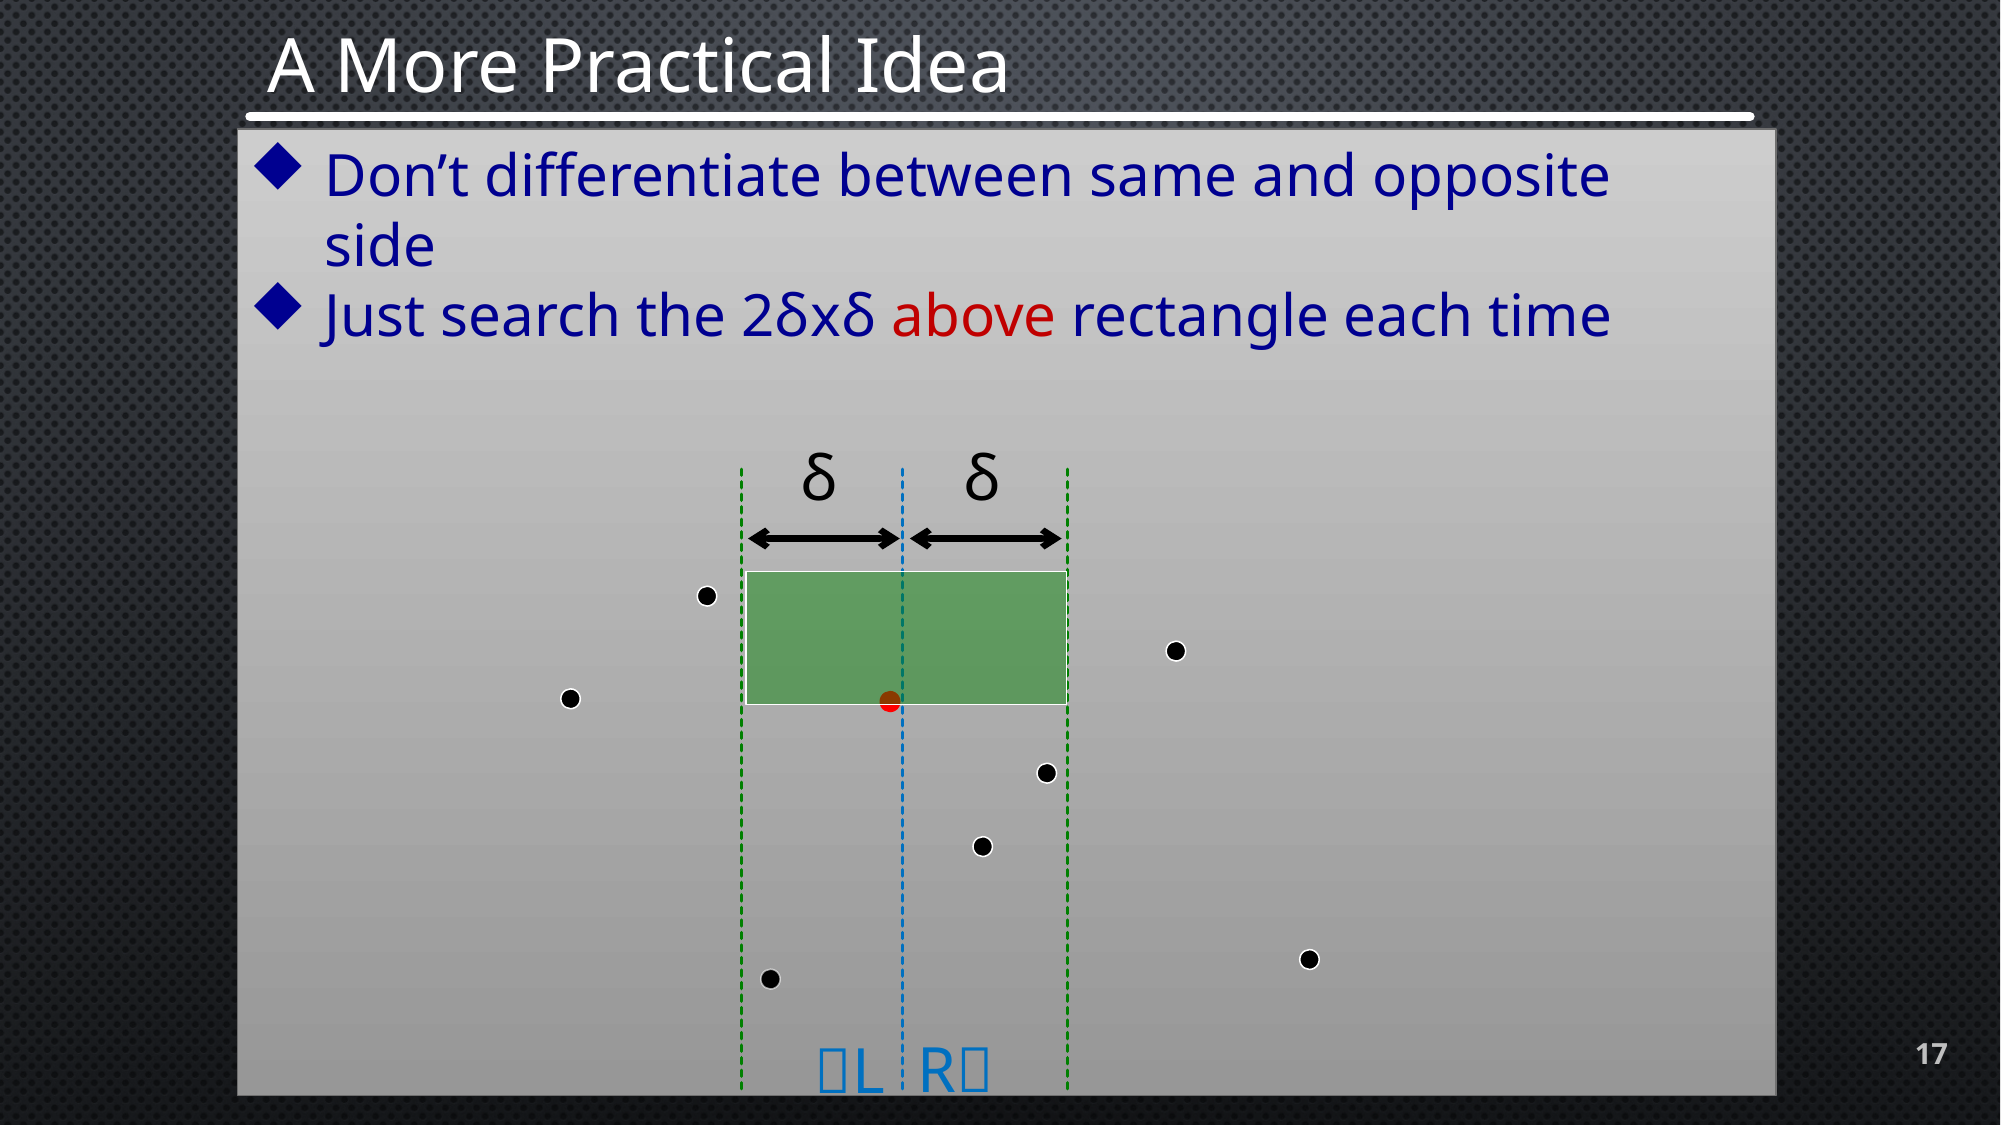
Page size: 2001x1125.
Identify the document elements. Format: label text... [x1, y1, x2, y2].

text_box Don’t differentiate between same and opposite side Just search the 2δxδ above rectangle each time [235, 131, 1731, 356]
slide_number 17 [1872, 1025, 1964, 1086]
text_box [880, 705, 900, 713]
text_box δ [930, 430, 1050, 521]
text_box [1298, 948, 1320, 971]
text_box [972, 835, 994, 858]
text_box [237, 128, 1777, 1096]
text_box δ [767, 430, 887, 521]
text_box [626, 1021, 1177, 1115]
text_box [759, 968, 781, 990]
text_box [903, 571, 1066, 705]
text_box A More Practical Idea [252, 10, 1748, 112]
text_box [560, 688, 582, 710]
text_box [745, 571, 902, 705]
text_box [1036, 762, 1058, 784]
text_box [1165, 640, 1187, 662]
text_box [696, 585, 718, 607]
